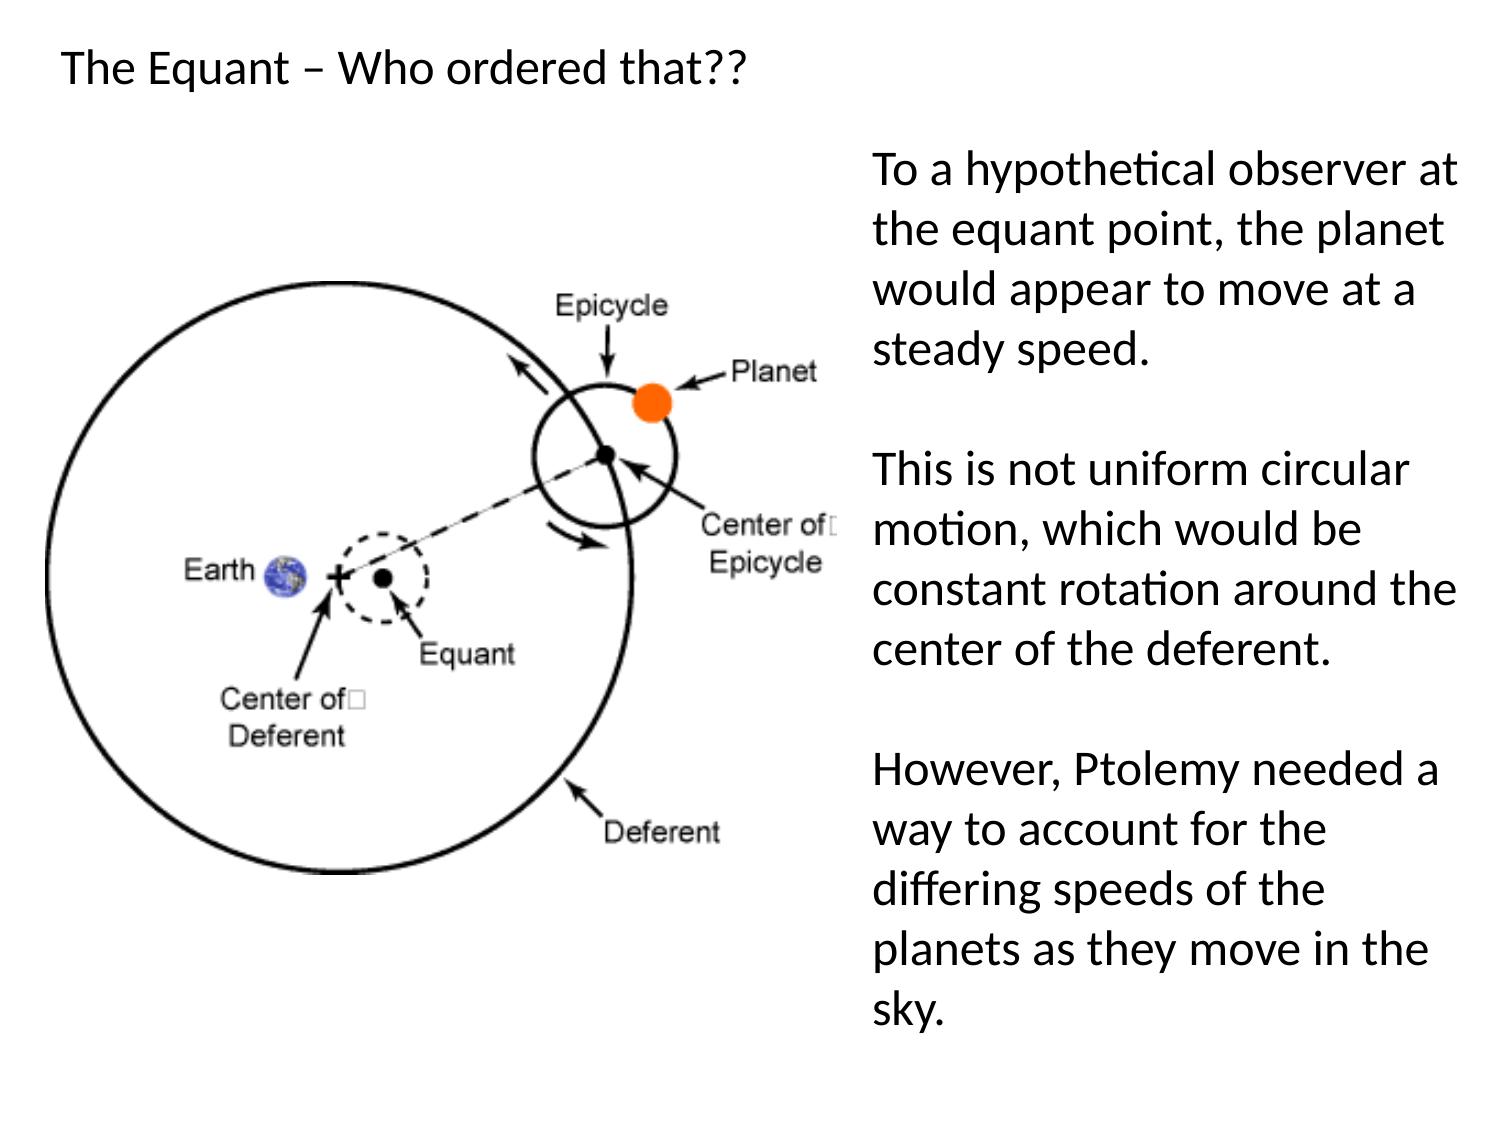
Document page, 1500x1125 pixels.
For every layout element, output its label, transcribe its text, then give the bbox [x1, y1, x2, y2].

picture [45, 281, 837, 875]
text_box The Equant – Who ordered that?? [45, 27, 1427, 103]
text_box To a hypothetical observer at the equant point, the planet would appear to move at a steady speed. This is not uniform circular motion, which would be constant rotation around the center of the deferent. However, Ptolemy needed a way to account for the differing speeds of the planets as they move in the sky. [857, 128, 1475, 1044]
